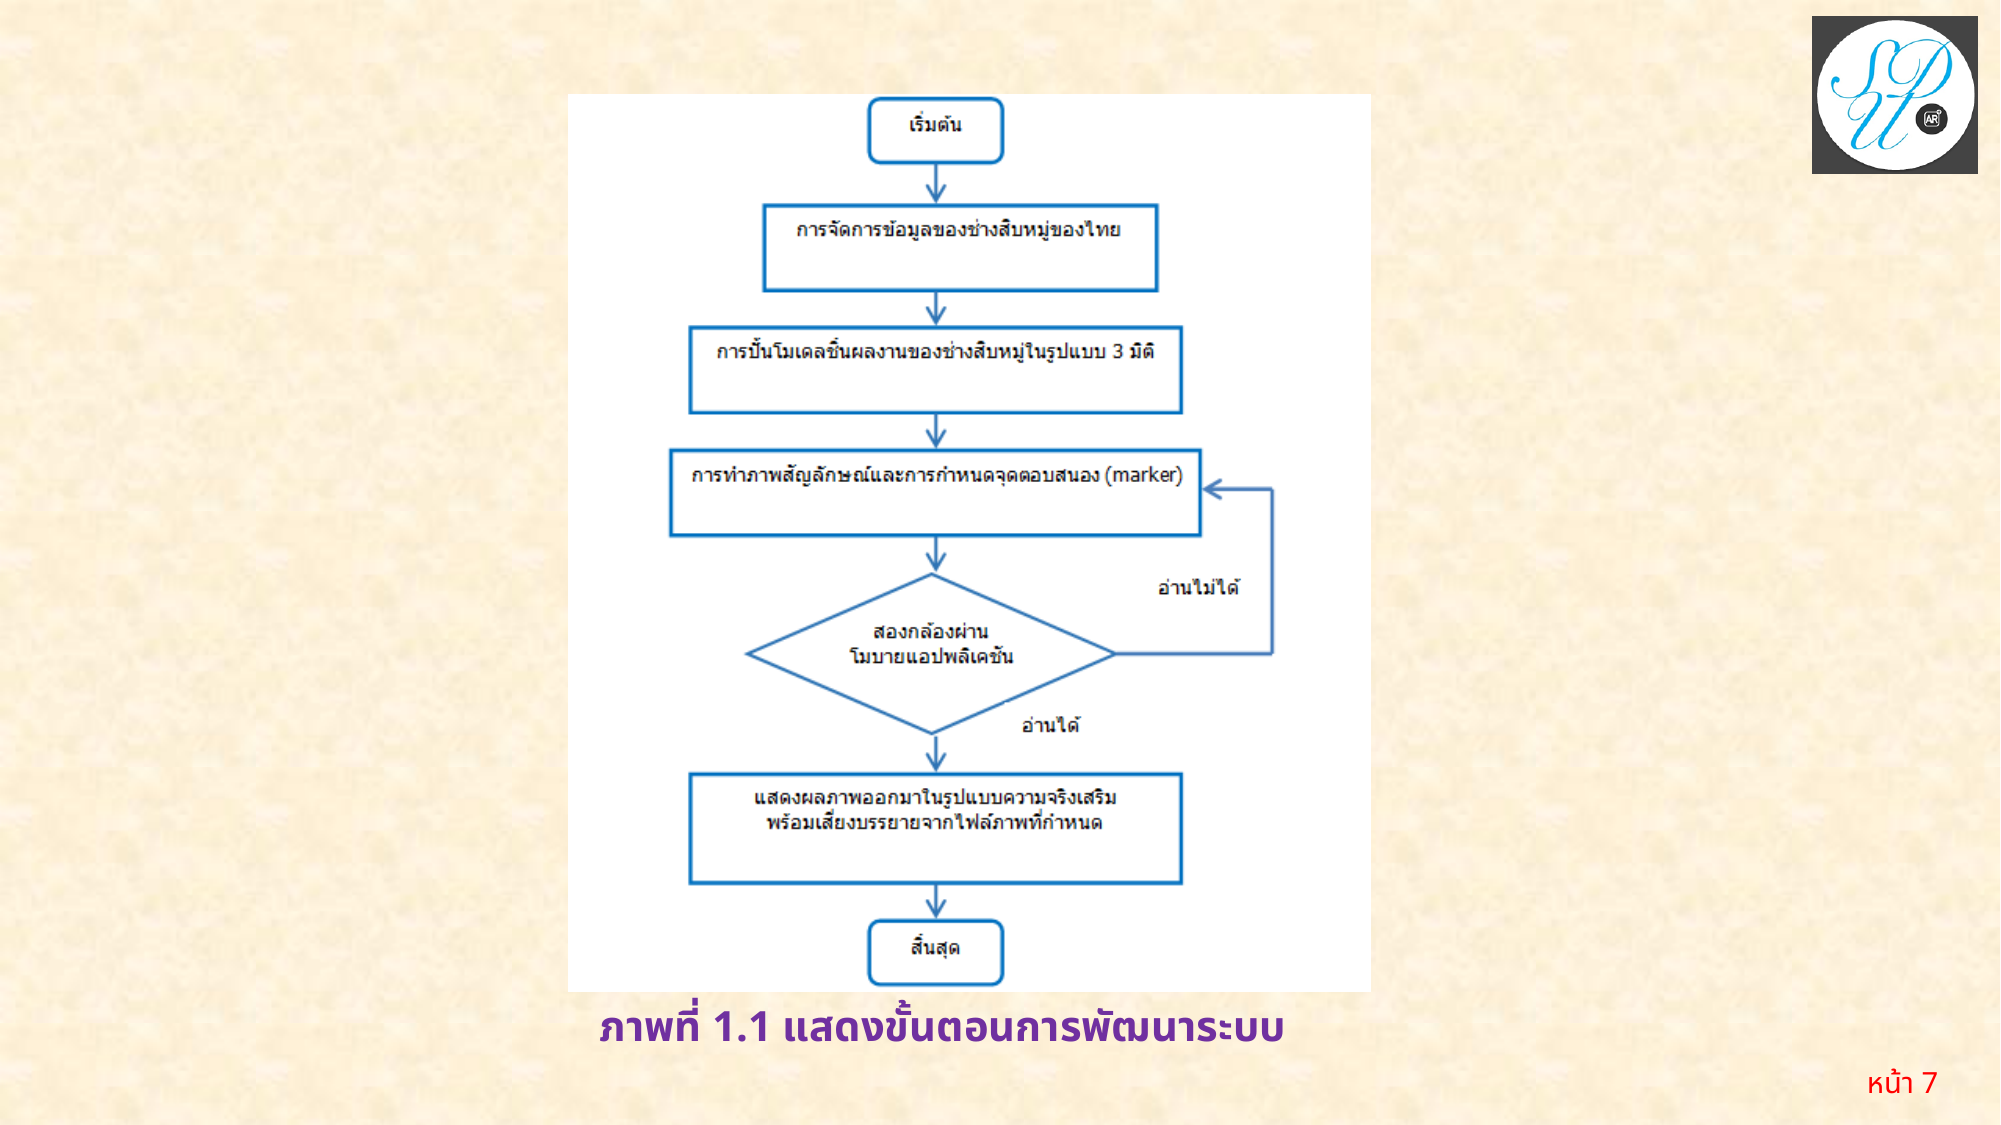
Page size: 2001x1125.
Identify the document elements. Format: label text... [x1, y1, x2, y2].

text_box หน้า 7 [1827, 1042, 1978, 1125]
picture [0, 0, 2001, 1125]
title ภาพที่ 1.1 แสดงขั้นตอนการพัฒนาระบบ [420, 973, 1466, 1084]
